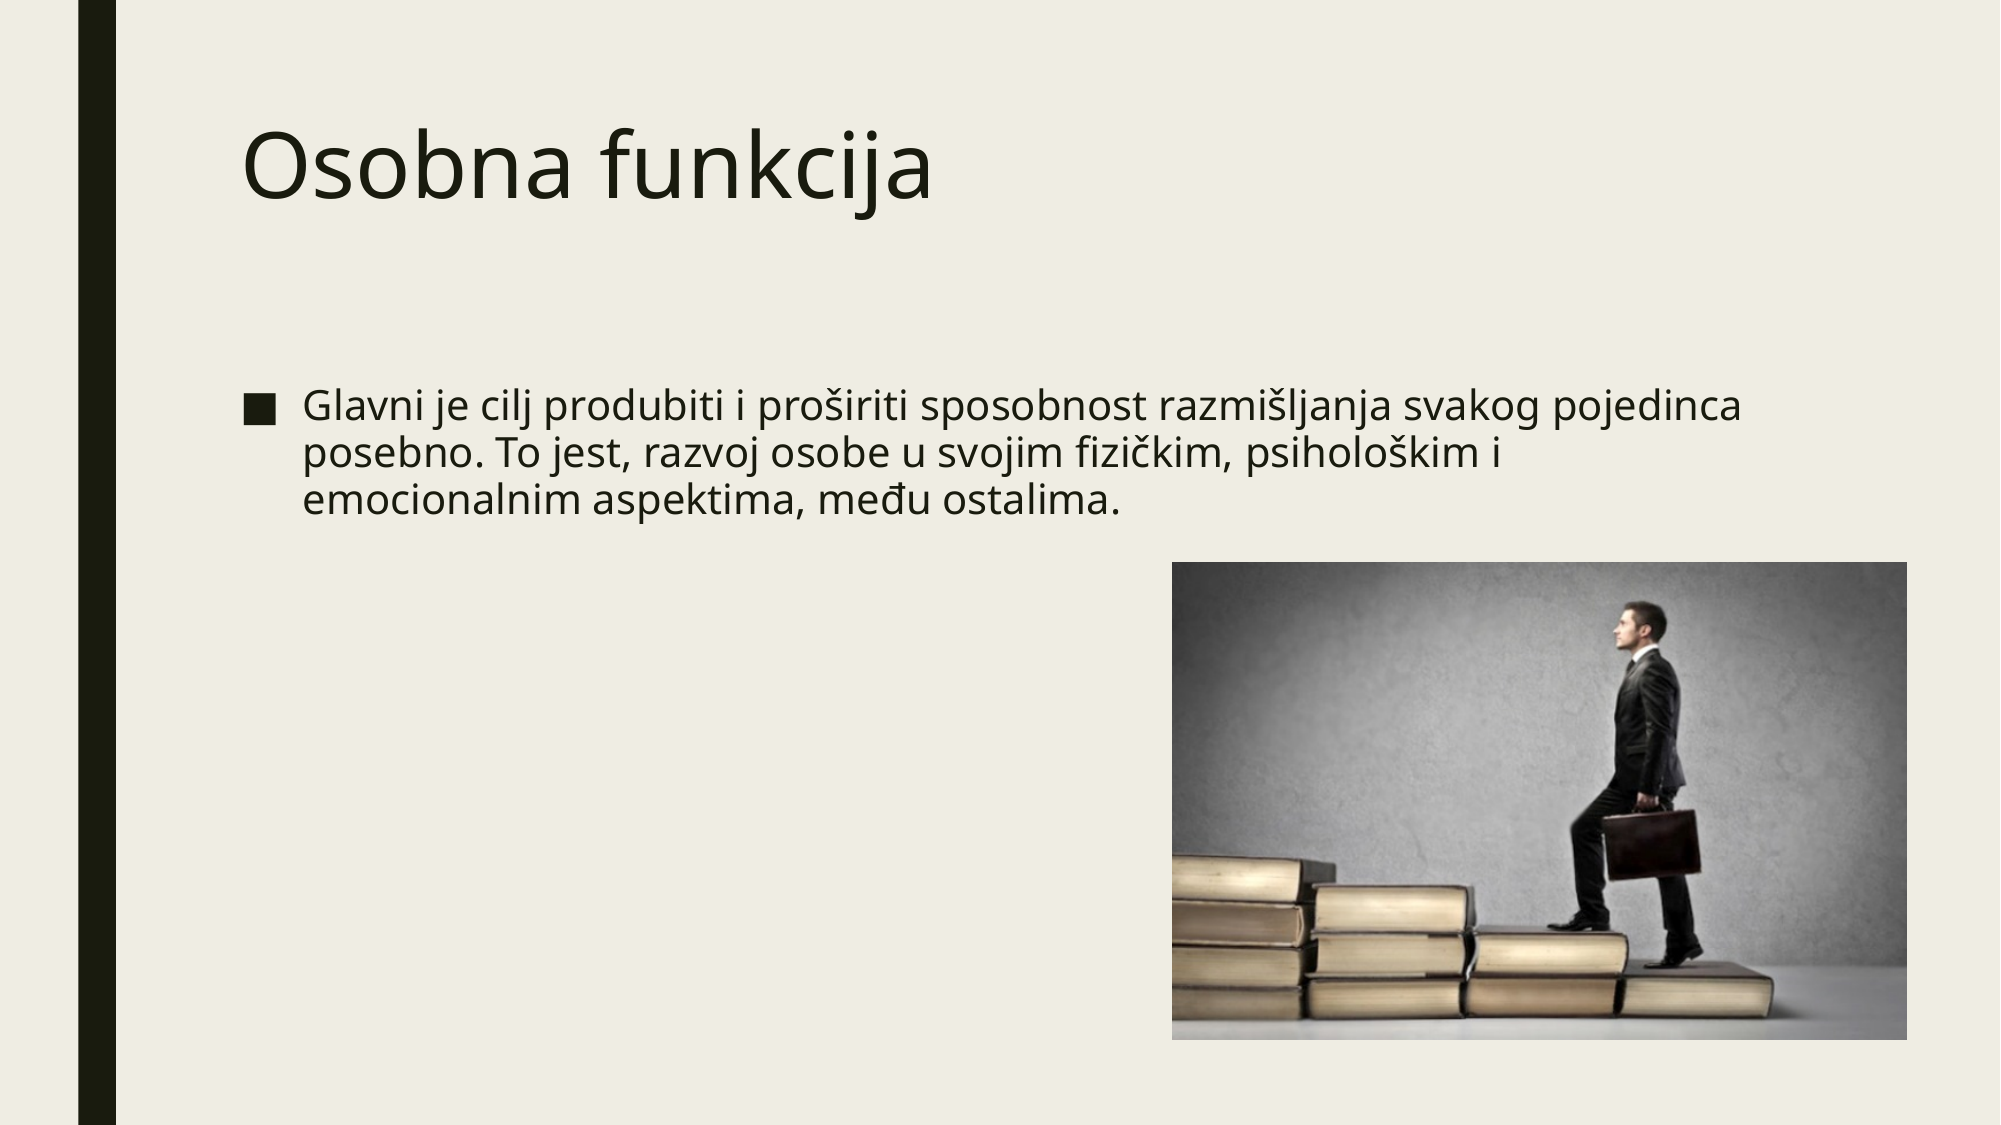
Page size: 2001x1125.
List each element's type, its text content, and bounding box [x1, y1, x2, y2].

picture [1172, 562, 1907, 1040]
list Glavni je cilj produbiti i proširiti sposobnost razmišljanja svakog pojedinca posebno. To jest, razvoj osobe u svojim fizičkim, psihološkim i emocionalnim aspektima, među ostalima. [225, 375, 1800, 963]
title Osobna funkcija [225, 112, 1800, 357]
